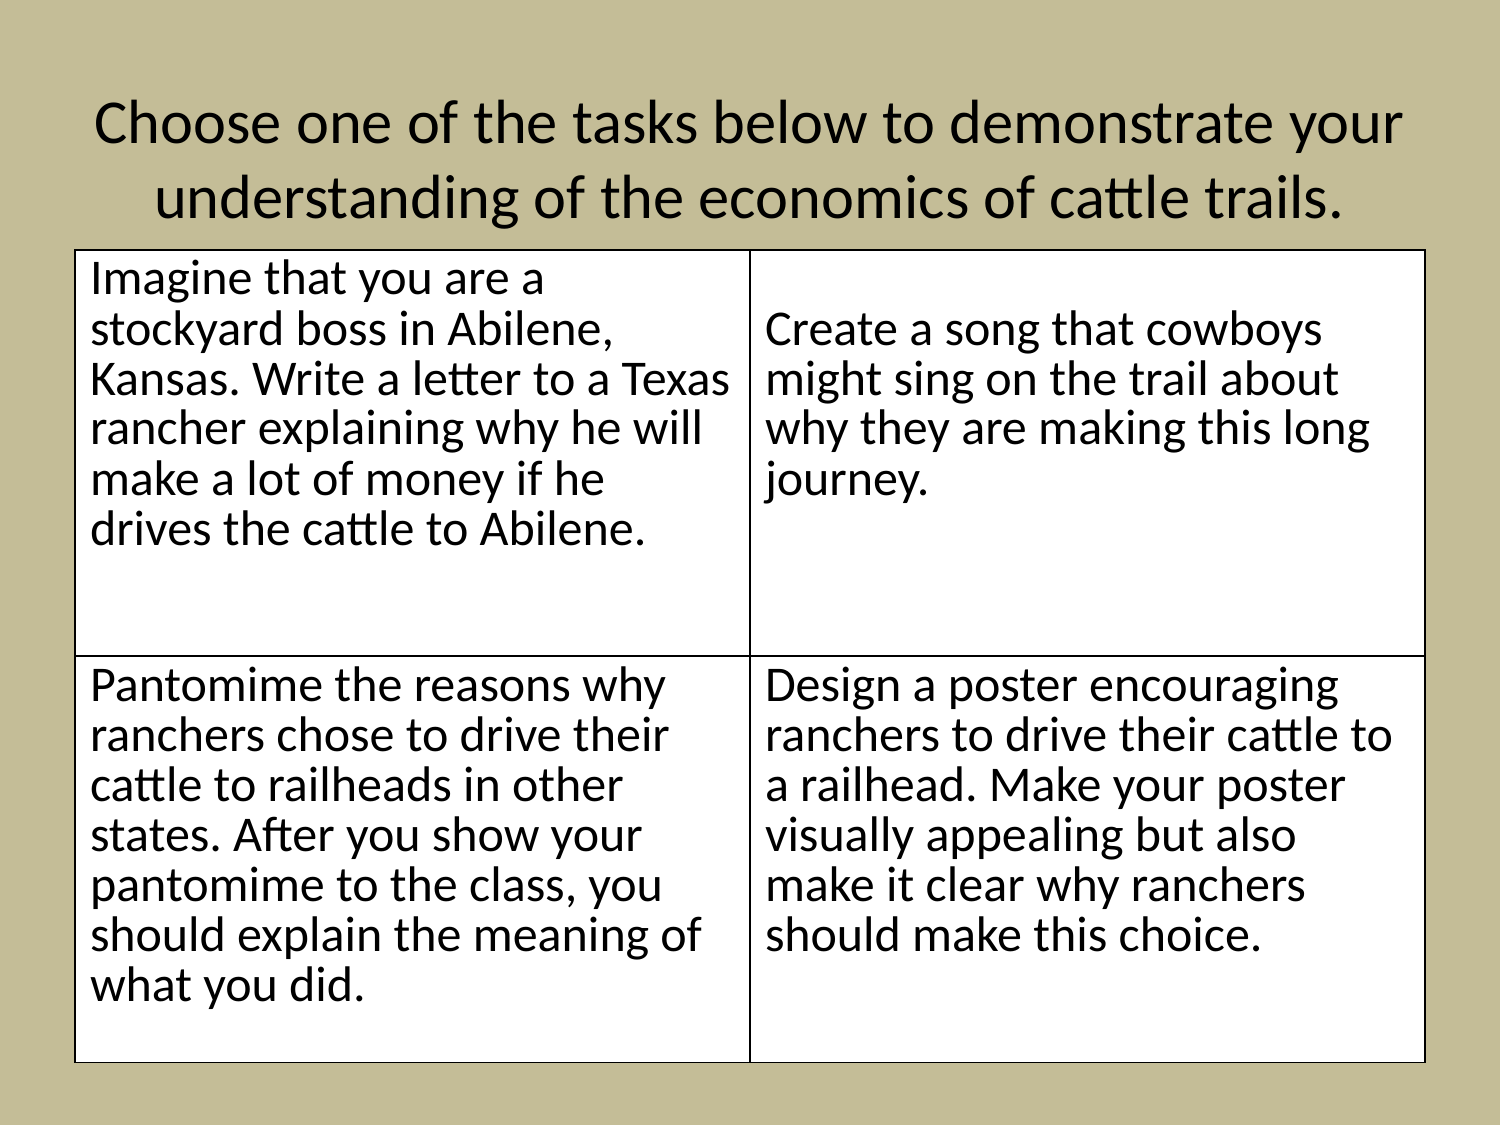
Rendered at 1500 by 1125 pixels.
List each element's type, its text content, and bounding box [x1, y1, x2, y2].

title Choose one of the tasks below to demonstrate your understanding of the economics of cattle trails. [75, 62, 1425, 249]
table_cell Design a poster encouraging ranchers to drive their cattle to a railhead. Make your poster visually appealing but also make it clear why ranchers should make this choice. [751, 657, 1424, 1062]
table_header Imagine that you are a stockyard boss in Abilene, Kansas. Write a letter to a Texas rancher explaining why he will make a lot of money if he drives the cattle to Abilene. [76, 251, 749, 655]
table_cell Pantomime the reasons why ranchers chose to drive their cattle to railheads in other states. After you show your pantomime to the class, you should explain the meaning of what you did. [76, 657, 749, 1062]
table_header Create a song that cowboys might sing on the trail about why they are making this long journey. [751, 251, 1424, 655]
